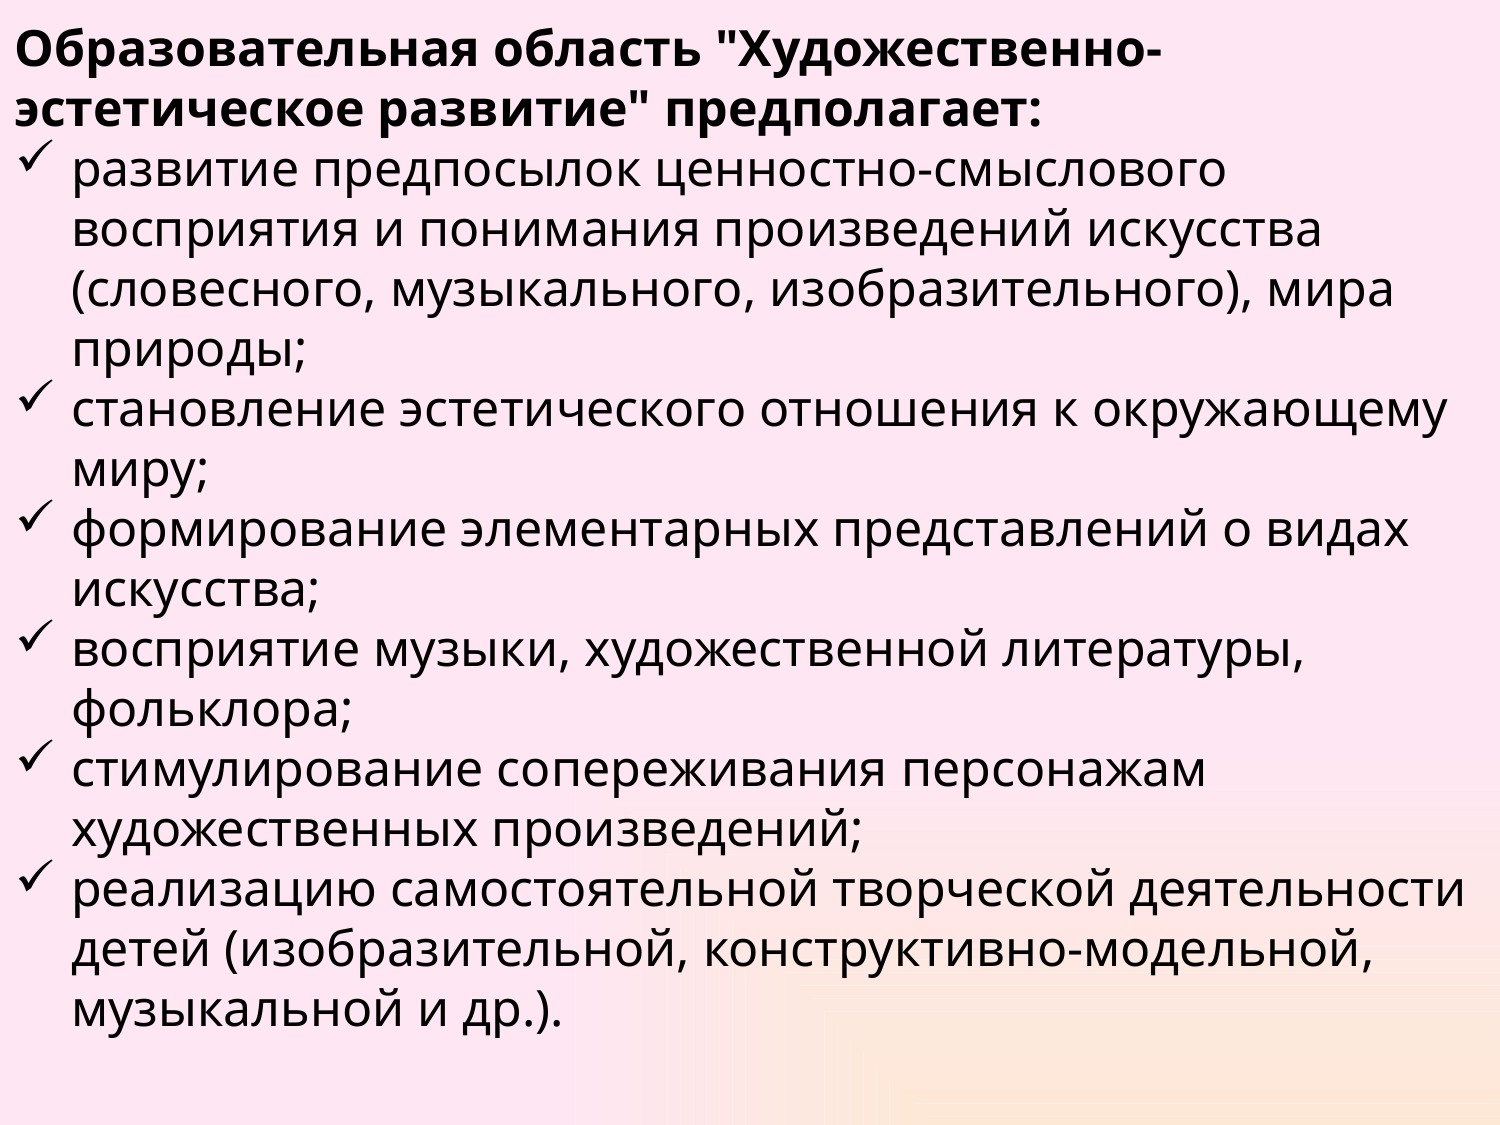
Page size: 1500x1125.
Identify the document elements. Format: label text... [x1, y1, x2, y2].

text_box Образовательная область "Художественно-эстетическое развитие" предполагает: развитие предпосылок ценностно-смыслового восприятия и понимания произведений искусства (словесного, музыкального, изобразительного), мира природы; становление эстетического отношения к окружающему миру; формирование элементарных представлений о видах искусства; восприятие музыки, художественной литературы, фольклора; стимулирование сопереживания персонажам художественных произведений; реализацию самостоятельной творческой деятельности детей (изобразительной, конструктивно-модельной, музыкальной и др.). [0, 9, 1500, 1125]
